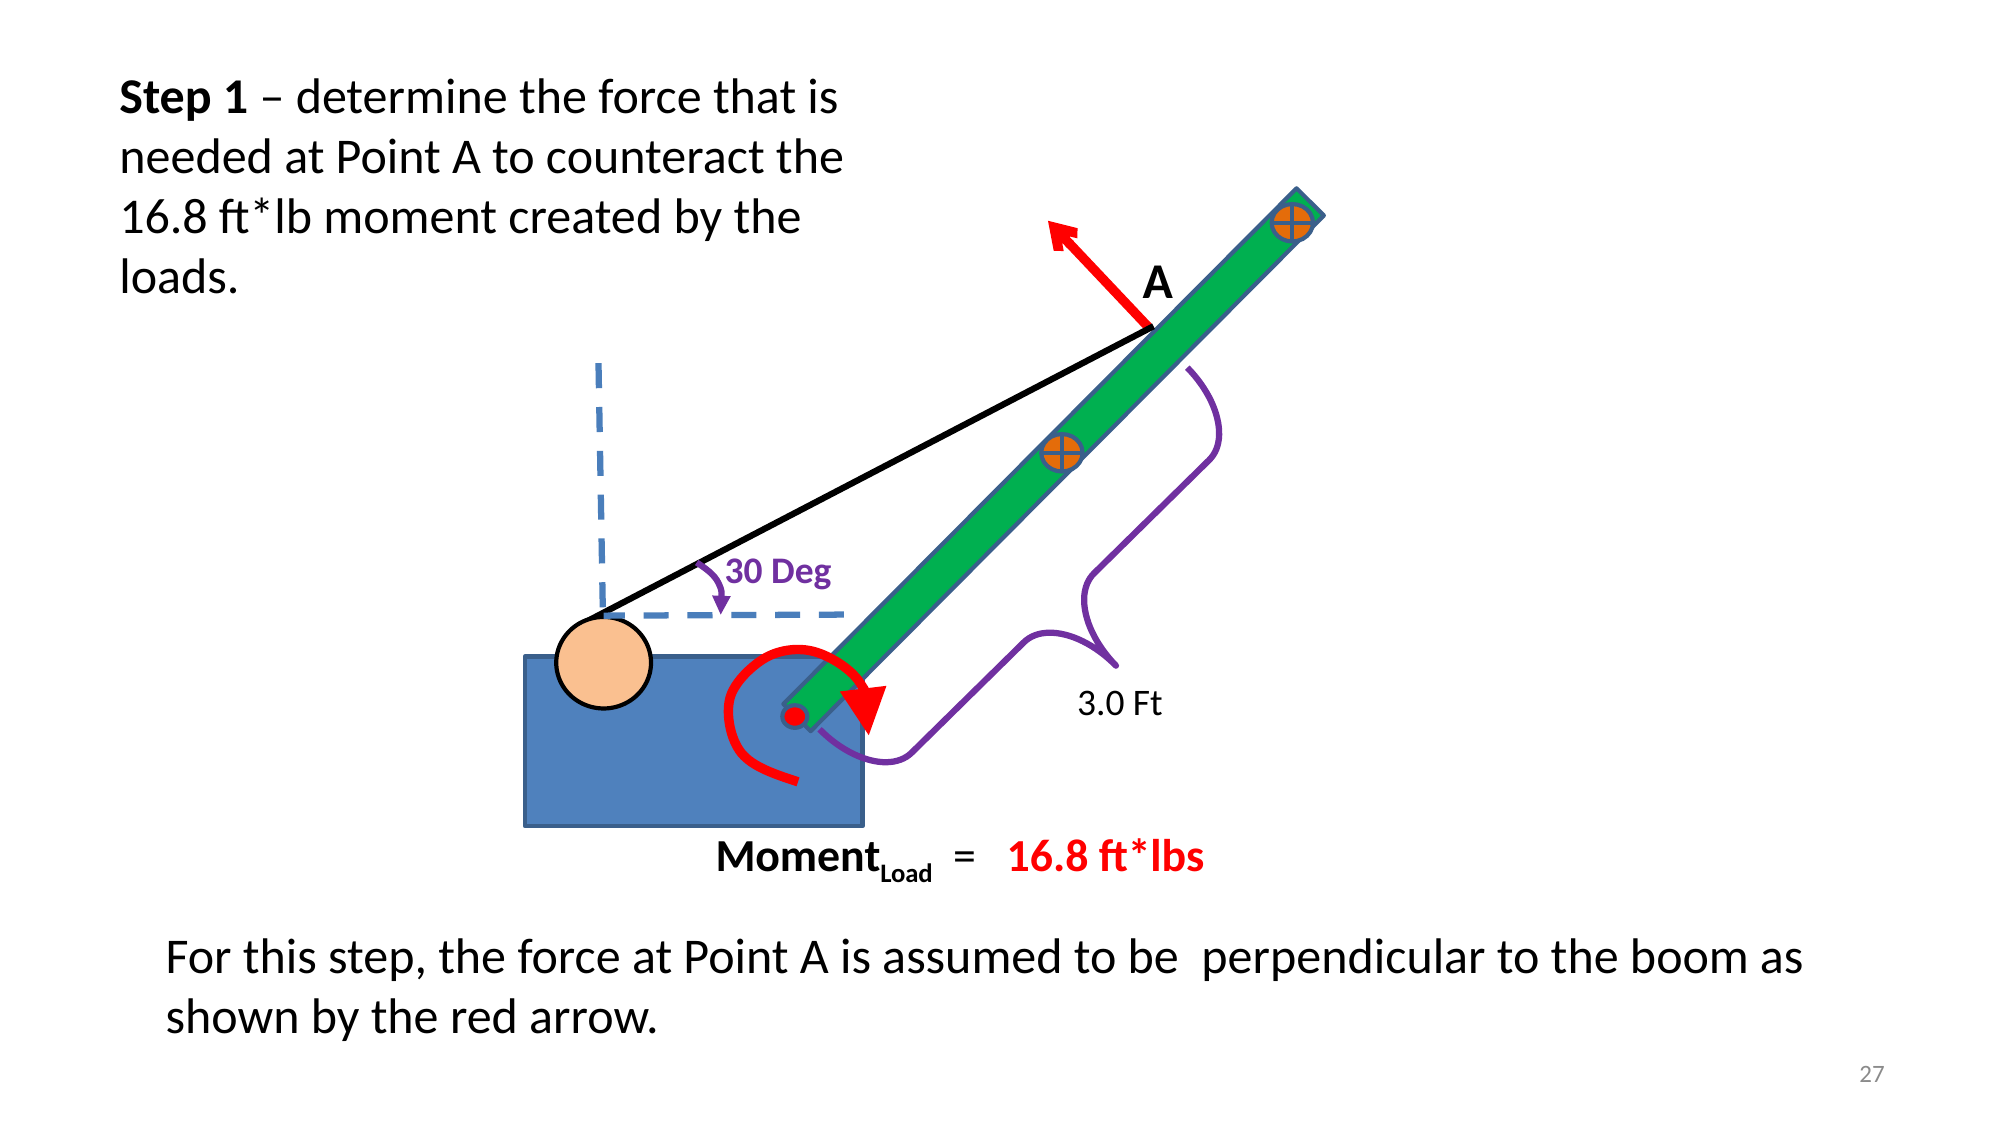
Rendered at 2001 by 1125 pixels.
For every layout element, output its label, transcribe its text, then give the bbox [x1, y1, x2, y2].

slide_number 27 [1433, 1042, 1900, 1103]
text_box For this step, the force at Point A is assumed to be perpendicular to the boom as shown by the red arrow. [150, 916, 1837, 1052]
text_box Step 1 – determine the force that is needed at Point A to counteract the 16.8 ft*lb moment created by the loads. [104, 55, 920, 311]
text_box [524, 95, 1382, 890]
